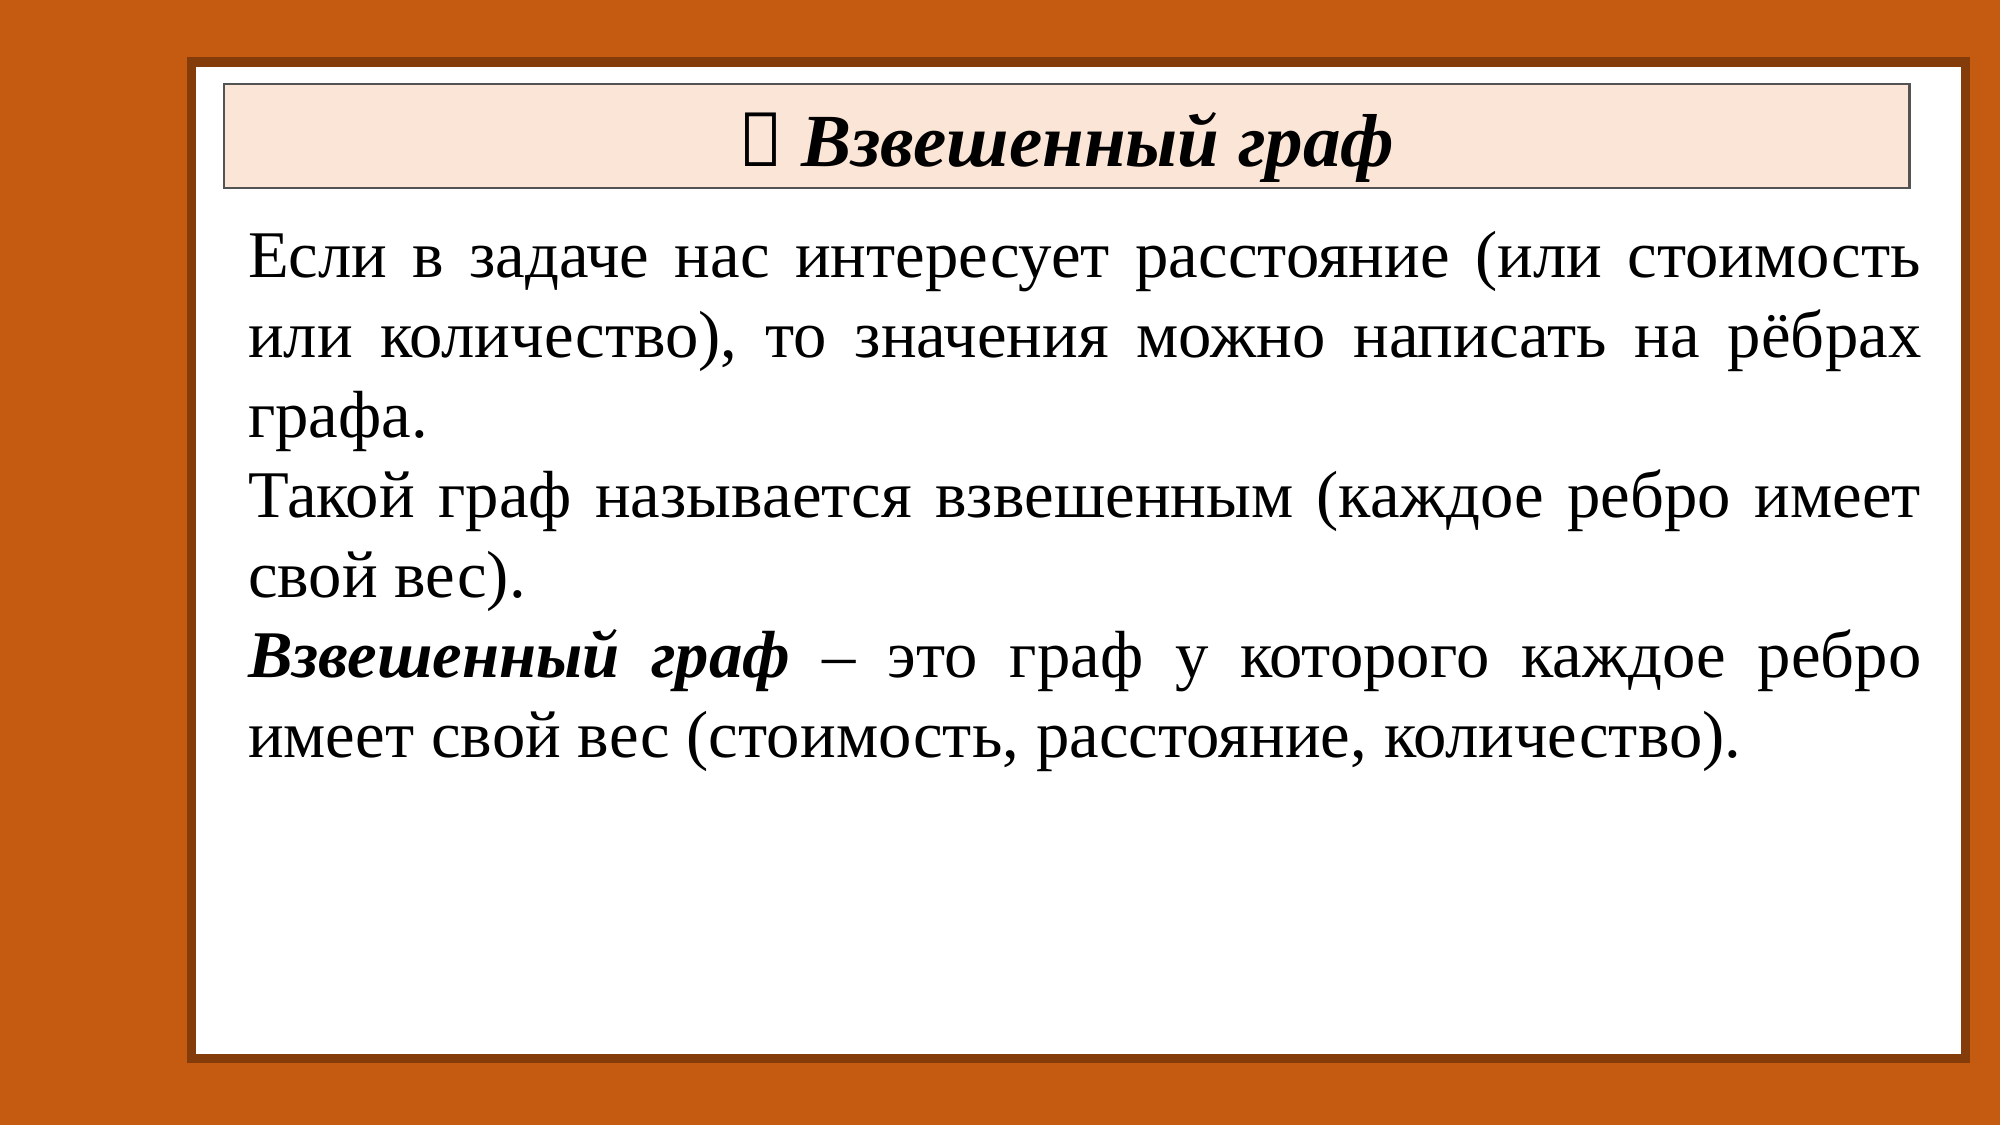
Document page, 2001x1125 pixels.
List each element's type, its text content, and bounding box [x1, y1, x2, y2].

text_box  Взвешенный граф [223, 83, 1911, 189]
text_box Если в задаче нас интересует расстояние (или стоимость или количество), то значения можно написать на рёбрах графа. Такой граф называется взвешенным (каждое ребро имеет свой вес). Взвешенный граф – это граф у которого каждое ребро имеет свой вес (стоимость, расстояние, количество). [233, 203, 1939, 779]
text_box [190, 61, 1966, 1060]
